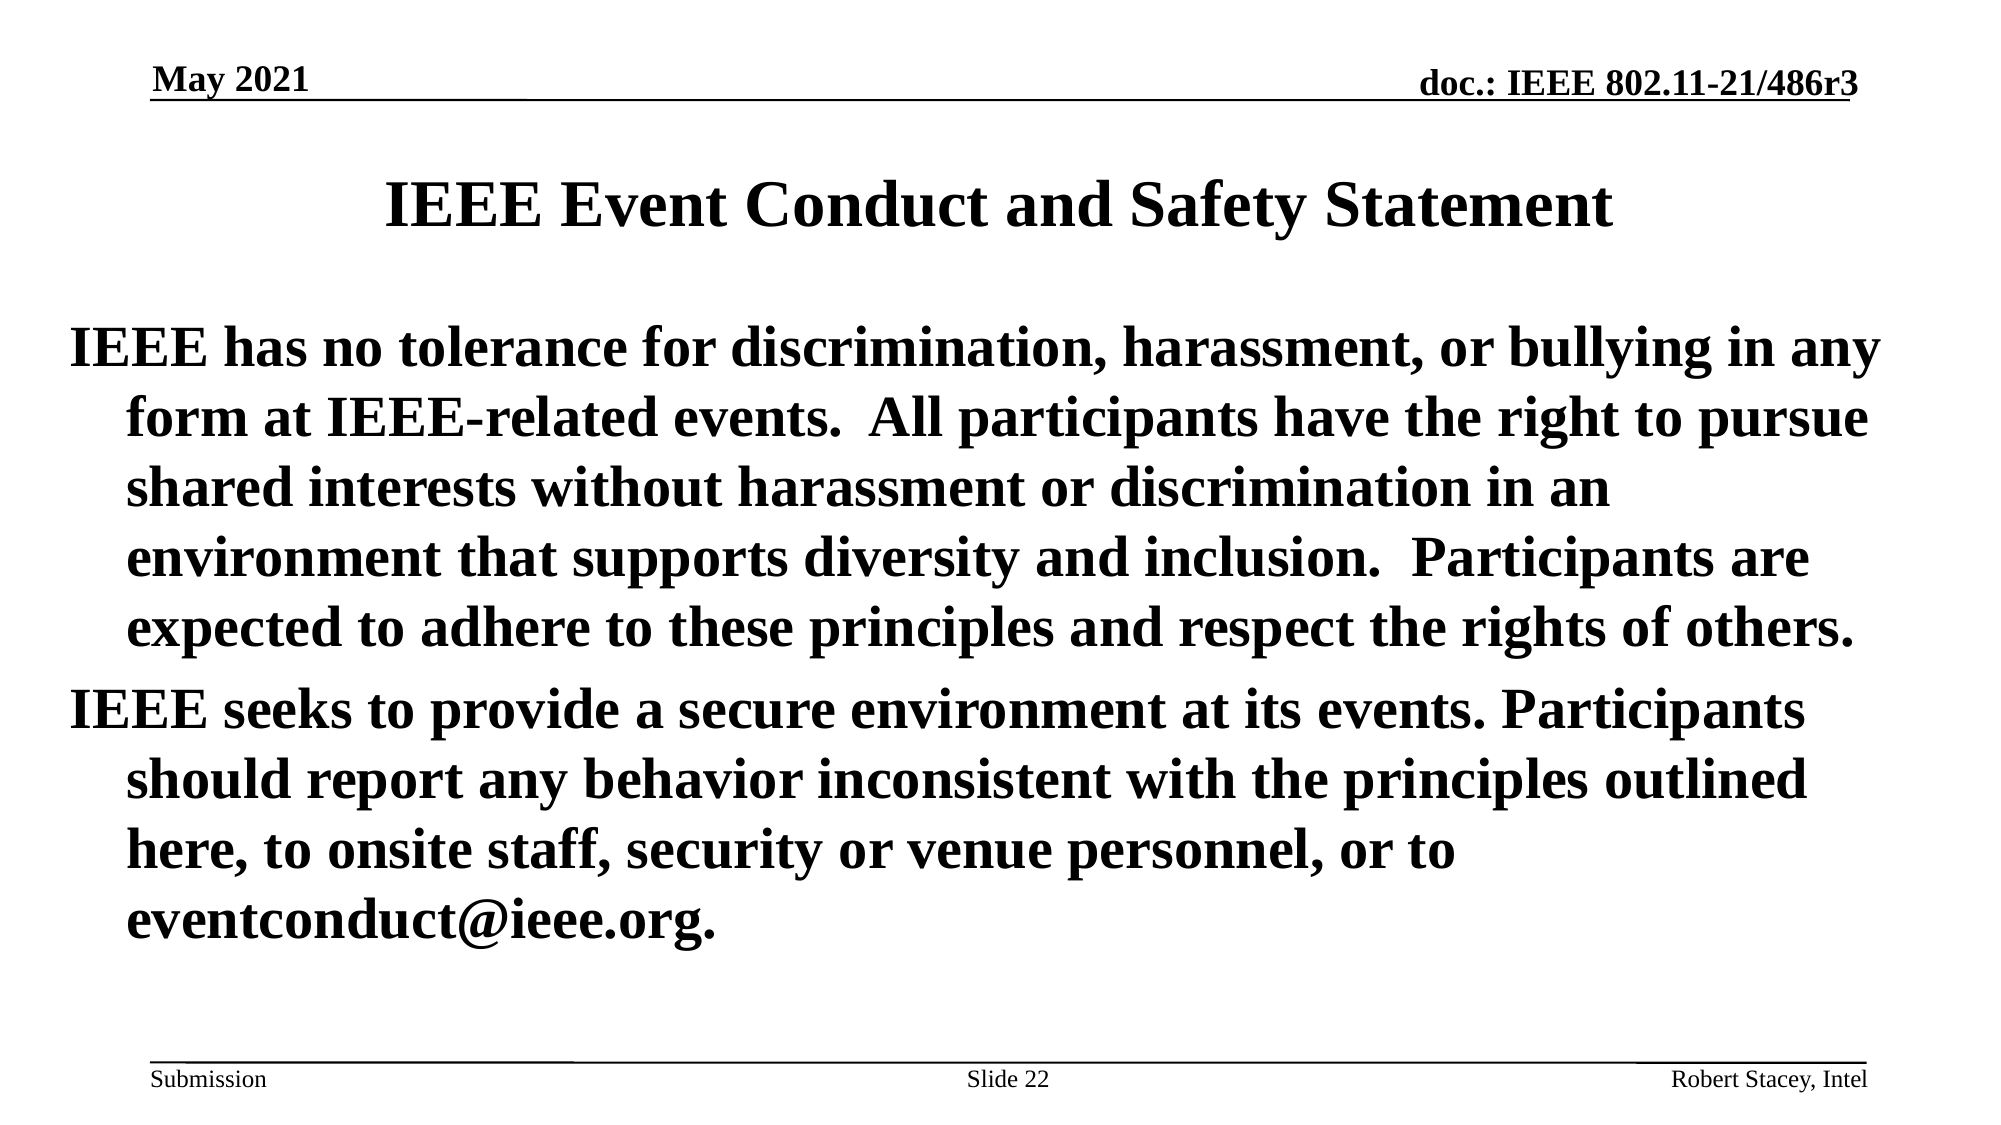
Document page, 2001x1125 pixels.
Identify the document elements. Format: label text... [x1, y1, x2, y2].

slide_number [152, 54, 563, 100]
title IEEE Event Conduct and Safety Statement [149, 112, 1850, 288]
footer Robert Stacey, Intel [1171, 1061, 1869, 1093]
slide_number Slide 22 [950, 1061, 1067, 1123]
list IEEE has no tolerance for discrimination, harassment, or bullying in any form at IEEE-related events. All participants have the right to pursue shared interests without harassment or discrimination in an environment that supports diversity and inclusion. Participants are expected to adhere to these principles and respect the rights of others. IEEE seeks to provide a secure environment at its events. Participants should report any behavior inconsistent with the principles outlined here, to onsite staff, security or venue personnel, or to eventconduct@ieee.org. [54, 299, 1901, 1059]
